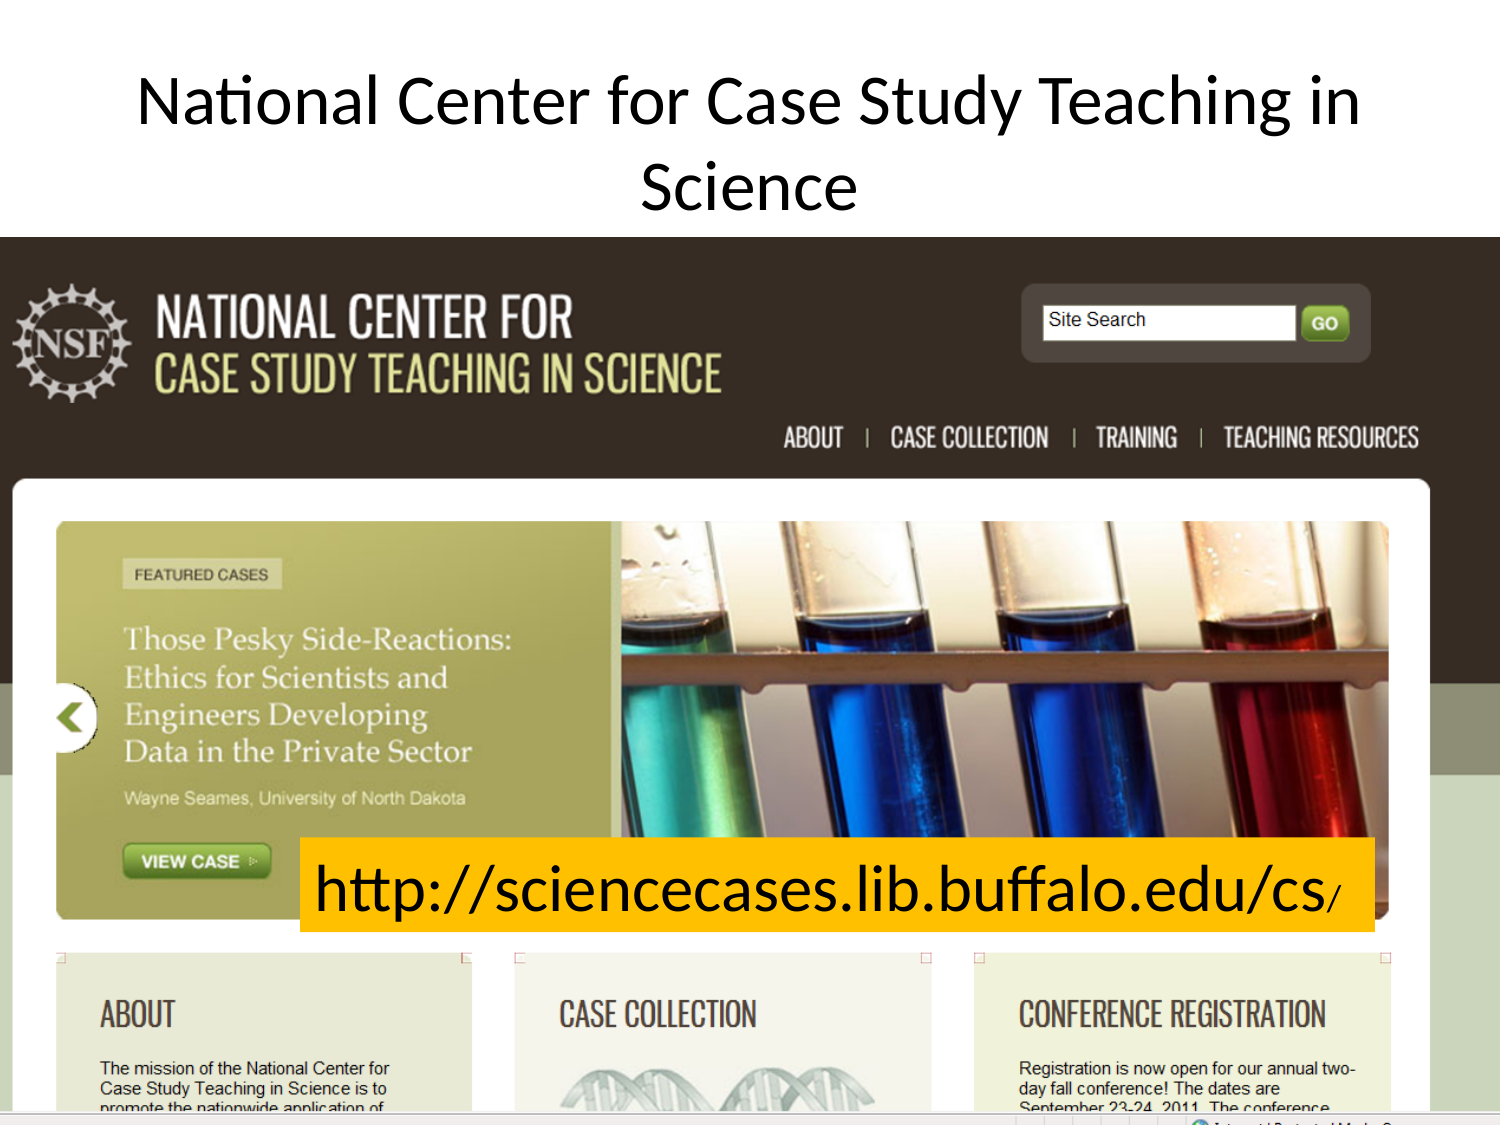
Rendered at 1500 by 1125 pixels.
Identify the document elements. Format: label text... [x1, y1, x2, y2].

picture [0, 237, 1500, 1125]
title National Center for Case Study Teaching in Science [75, 45, 1425, 233]
